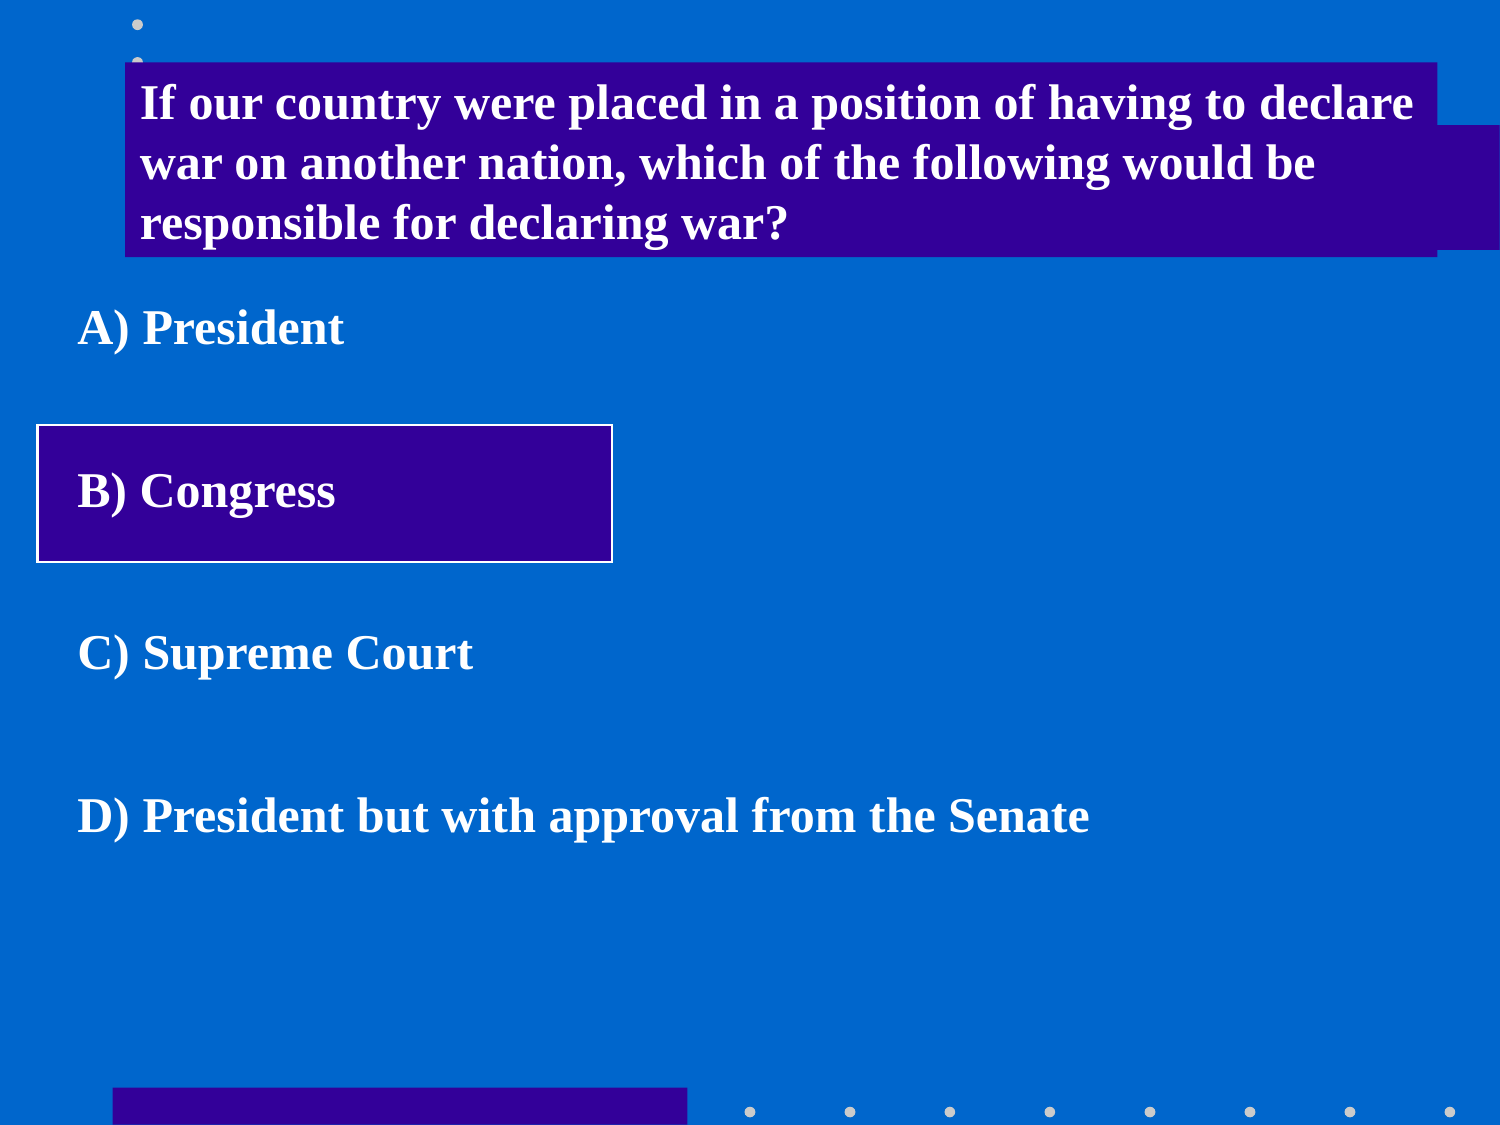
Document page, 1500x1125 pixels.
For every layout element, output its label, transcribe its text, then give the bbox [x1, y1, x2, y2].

text_box If our country were placed in a position of having to declare war on another nation, which of the following would be responsible for declaring war? [125, 62, 1438, 258]
text_box C) Supreme Court [62, 612, 1438, 688]
text_box B) Congress [62, 449, 1438, 525]
text_box A) President [62, 287, 1463, 363]
text_box [37, 424, 613, 563]
text_box D) President but with approval from the Senate [62, 774, 1438, 850]
